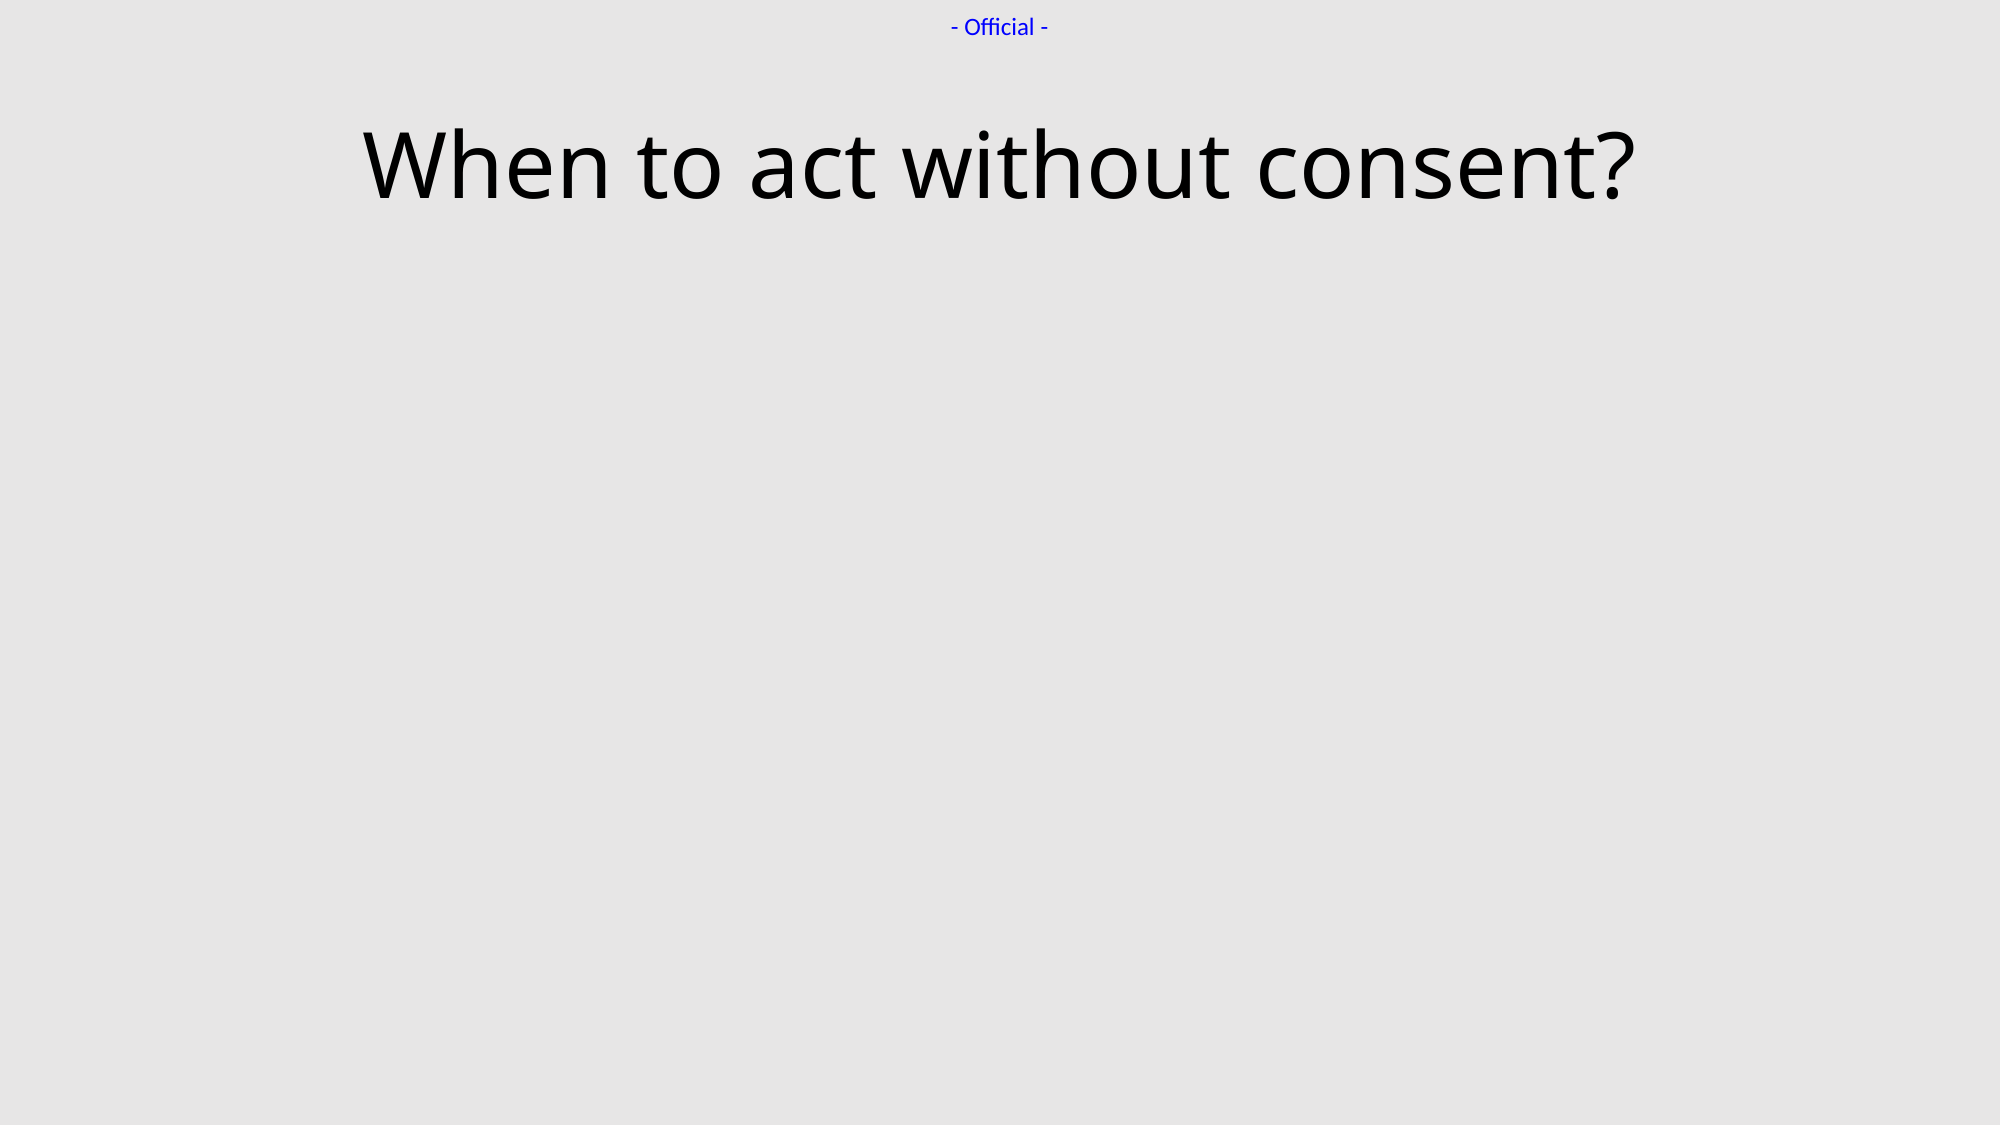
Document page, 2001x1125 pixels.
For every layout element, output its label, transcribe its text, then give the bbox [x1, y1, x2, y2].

title When to act without consent? [137, 59, 1863, 278]
